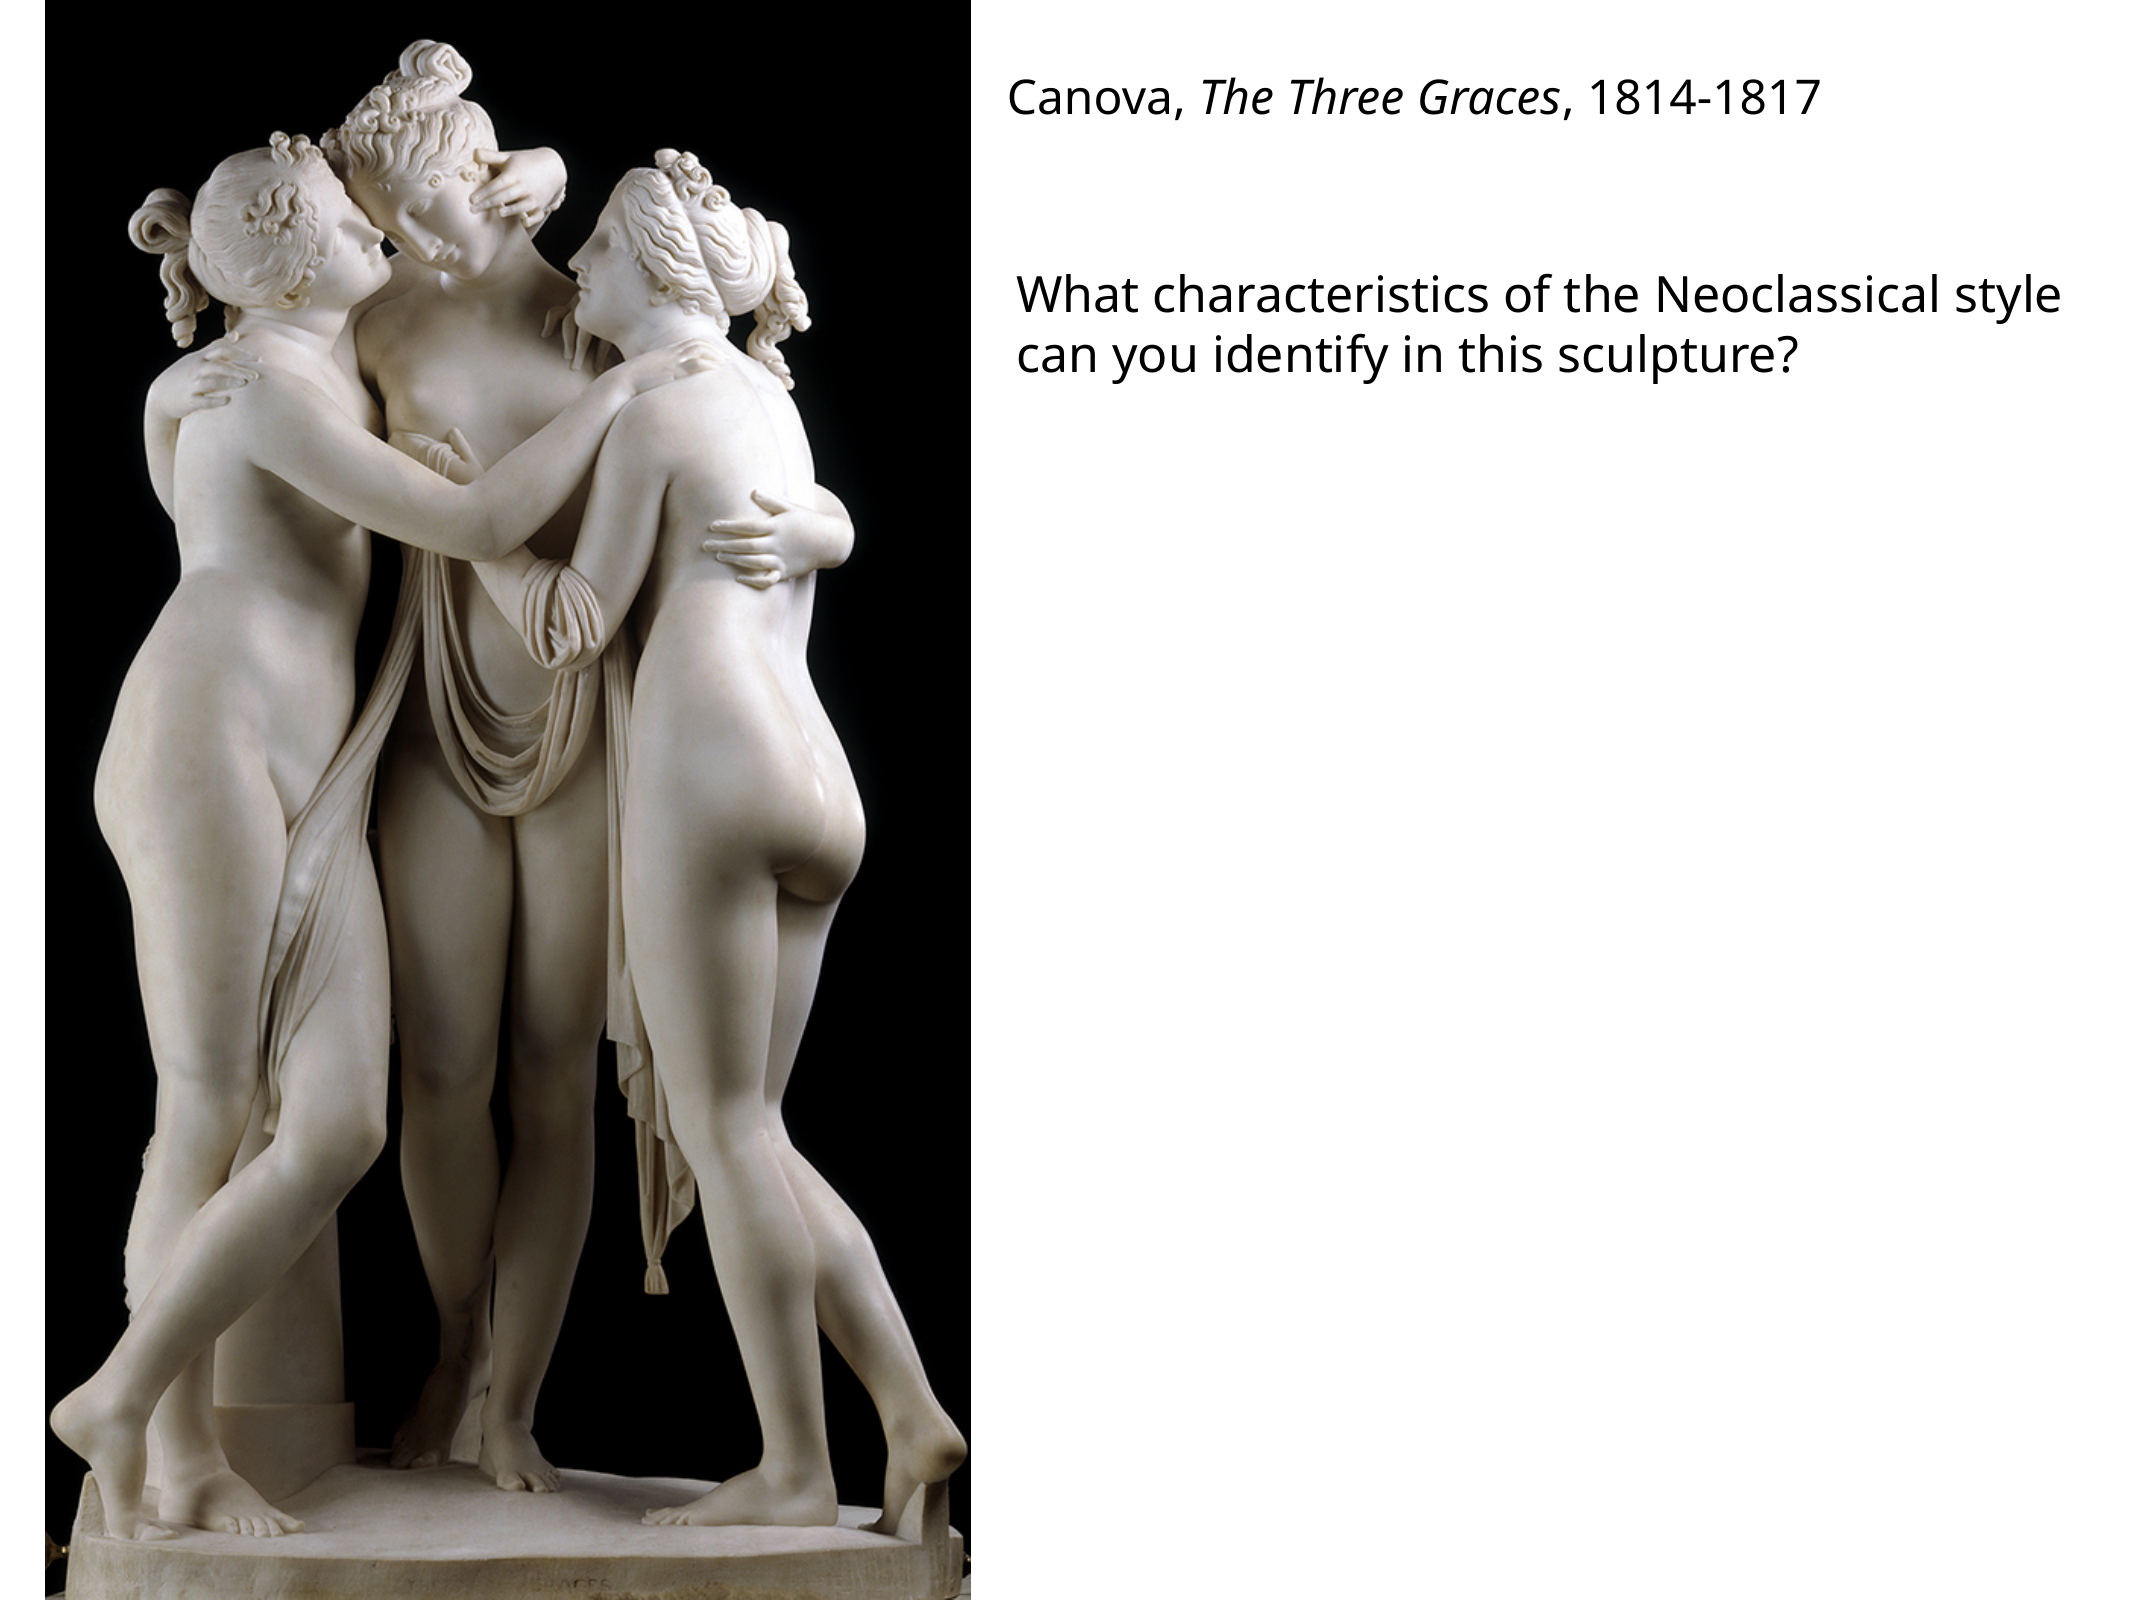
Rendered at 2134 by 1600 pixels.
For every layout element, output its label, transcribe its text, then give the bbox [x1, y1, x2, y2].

text_box What characteristics of the Neoclassical style can you identify in this sculpture? [1008, 253, 2105, 391]
text_box Canova, The Three Graces, 1814-1817 [998, 58, 1832, 133]
picture [45, 0, 972, 1600]
